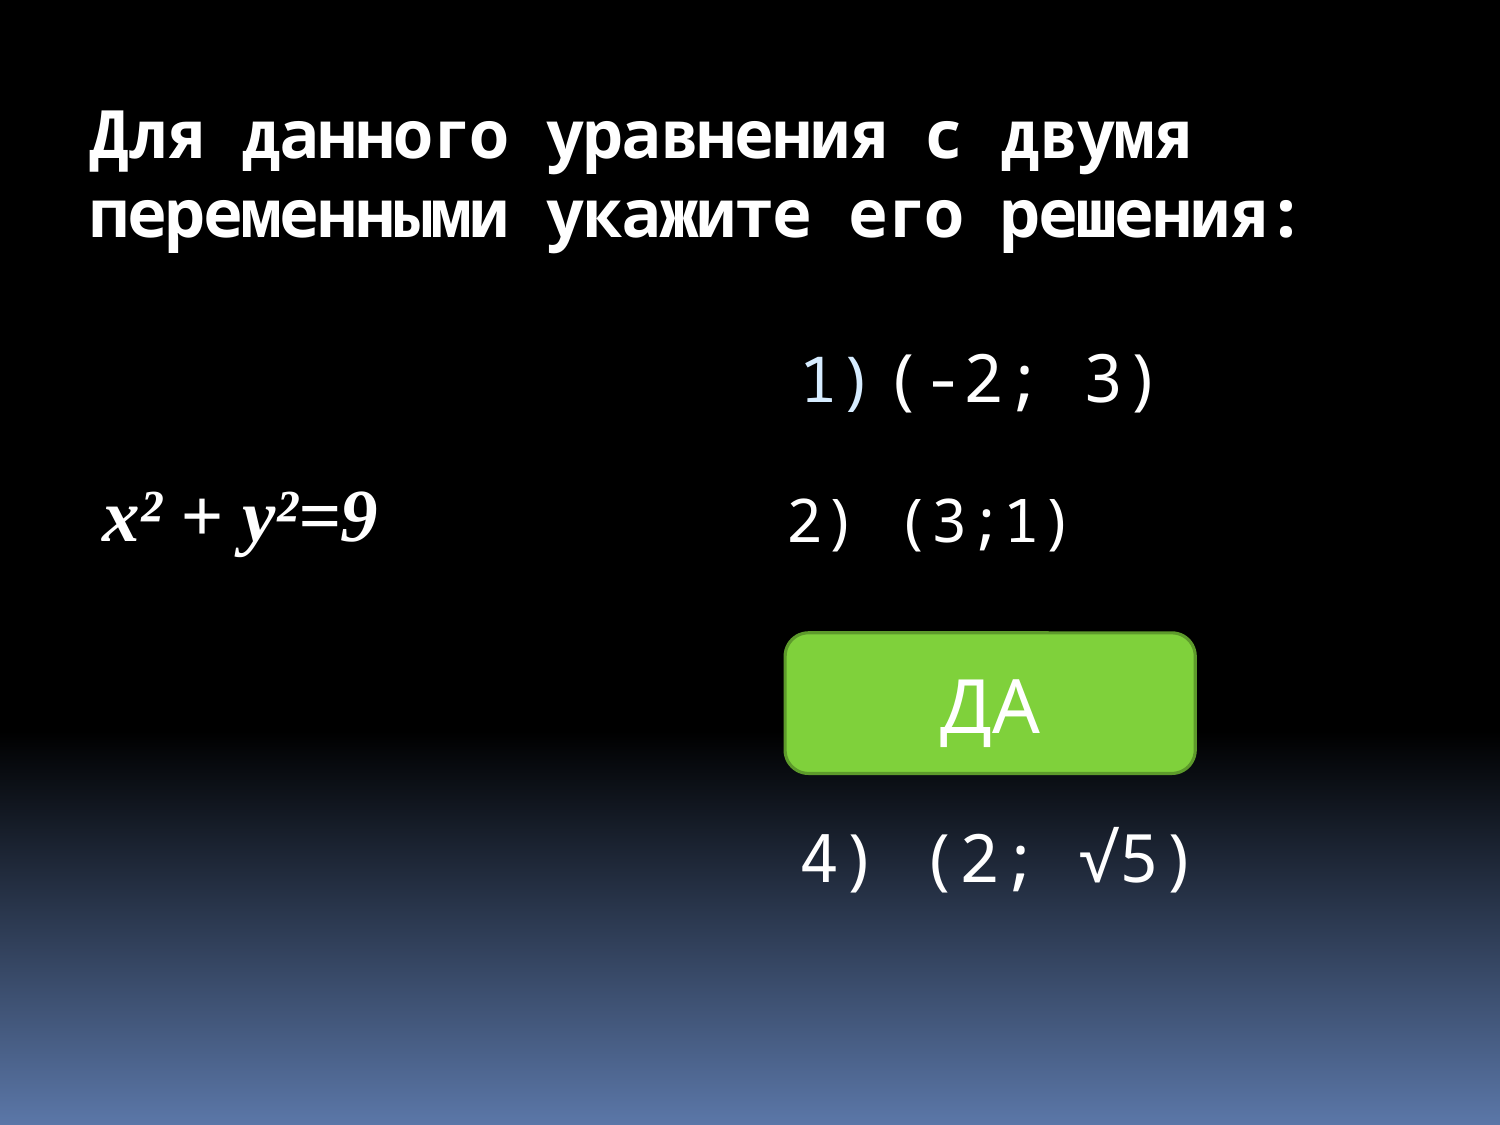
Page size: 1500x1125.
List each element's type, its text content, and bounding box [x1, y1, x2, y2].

text_box 2) (3;1) [761, 433, 1425, 563]
text_box ДА [783, 631, 1197, 776]
text_box (-2; 3) [773, 328, 1436, 435]
text_box 3) (0;-3) [761, 585, 1348, 750]
title Для данного уравнения с двумя переменными укажите его решения: [75, 83, 1425, 234]
list 4) (2; √5) [773, 808, 1254, 938]
list x² + y²=9 [76, 290, 739, 1033]
